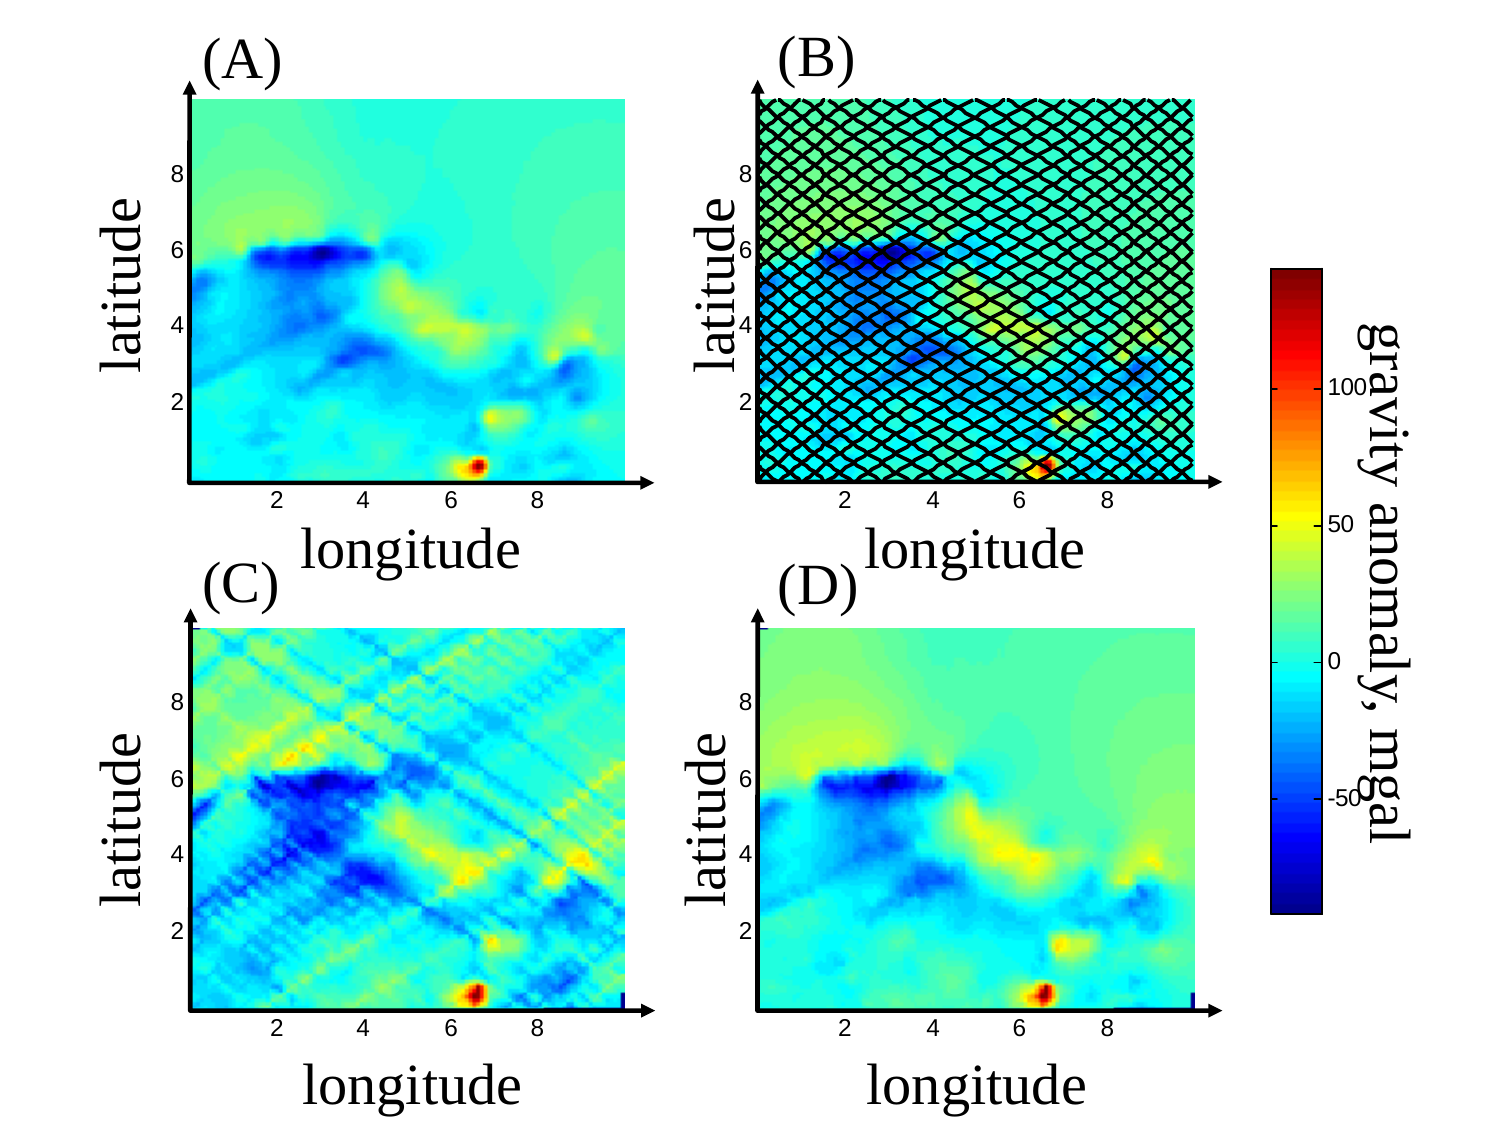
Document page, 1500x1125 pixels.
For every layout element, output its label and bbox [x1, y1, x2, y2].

text_box [74, 10, 1437, 1125]
